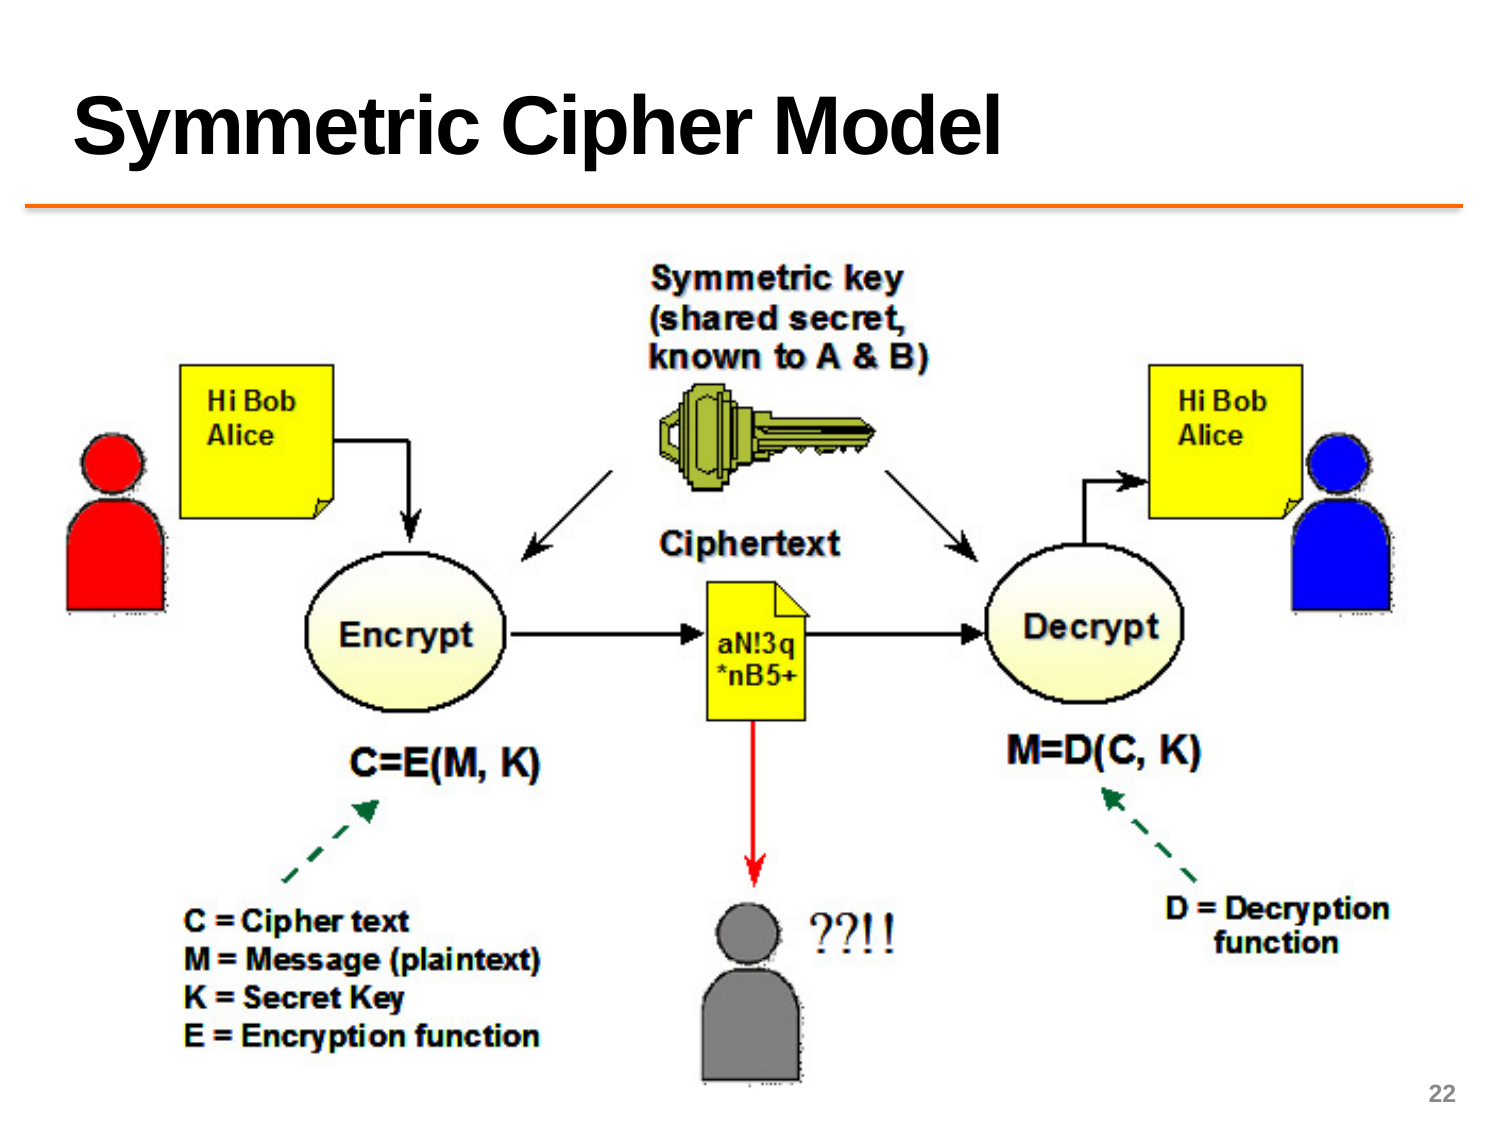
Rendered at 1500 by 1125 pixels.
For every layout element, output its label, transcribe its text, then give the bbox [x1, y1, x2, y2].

title Symmetric Cipher Model [57, 2, 1463, 178]
slide_number 22 [1112, 1074, 1463, 1110]
picture [65, 251, 1426, 1092]
